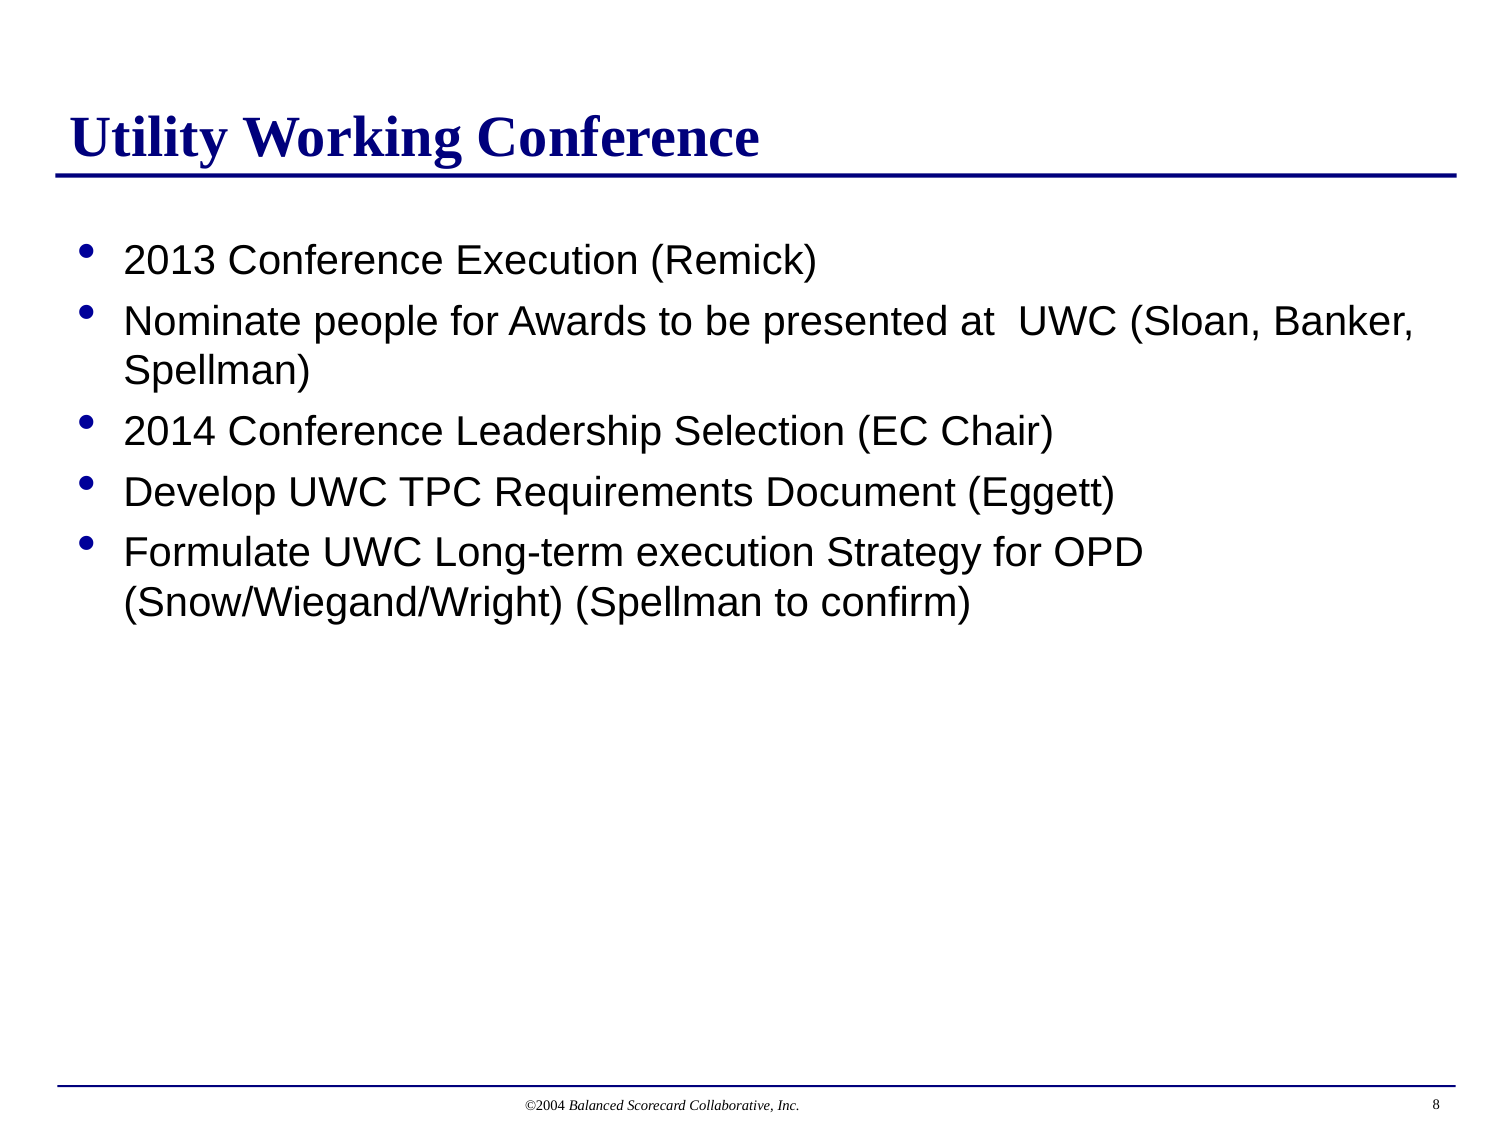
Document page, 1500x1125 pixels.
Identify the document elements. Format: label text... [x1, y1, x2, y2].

list 2013 Conference Execution (Remick) Nominate people for Awards to be presented at UWC (Sloan, Banker, Spellman) 2014 Conference Leadership Selection (EC Chair) Develop UWC TPC Requirements Document (Eggett) Formulate UWC Long-term execution Strategy for OPD (Snow/Wiegand/Wright) (Spellman to confirm) [54, 225, 1462, 1038]
title Utility Working Conference [54, 12, 1462, 177]
